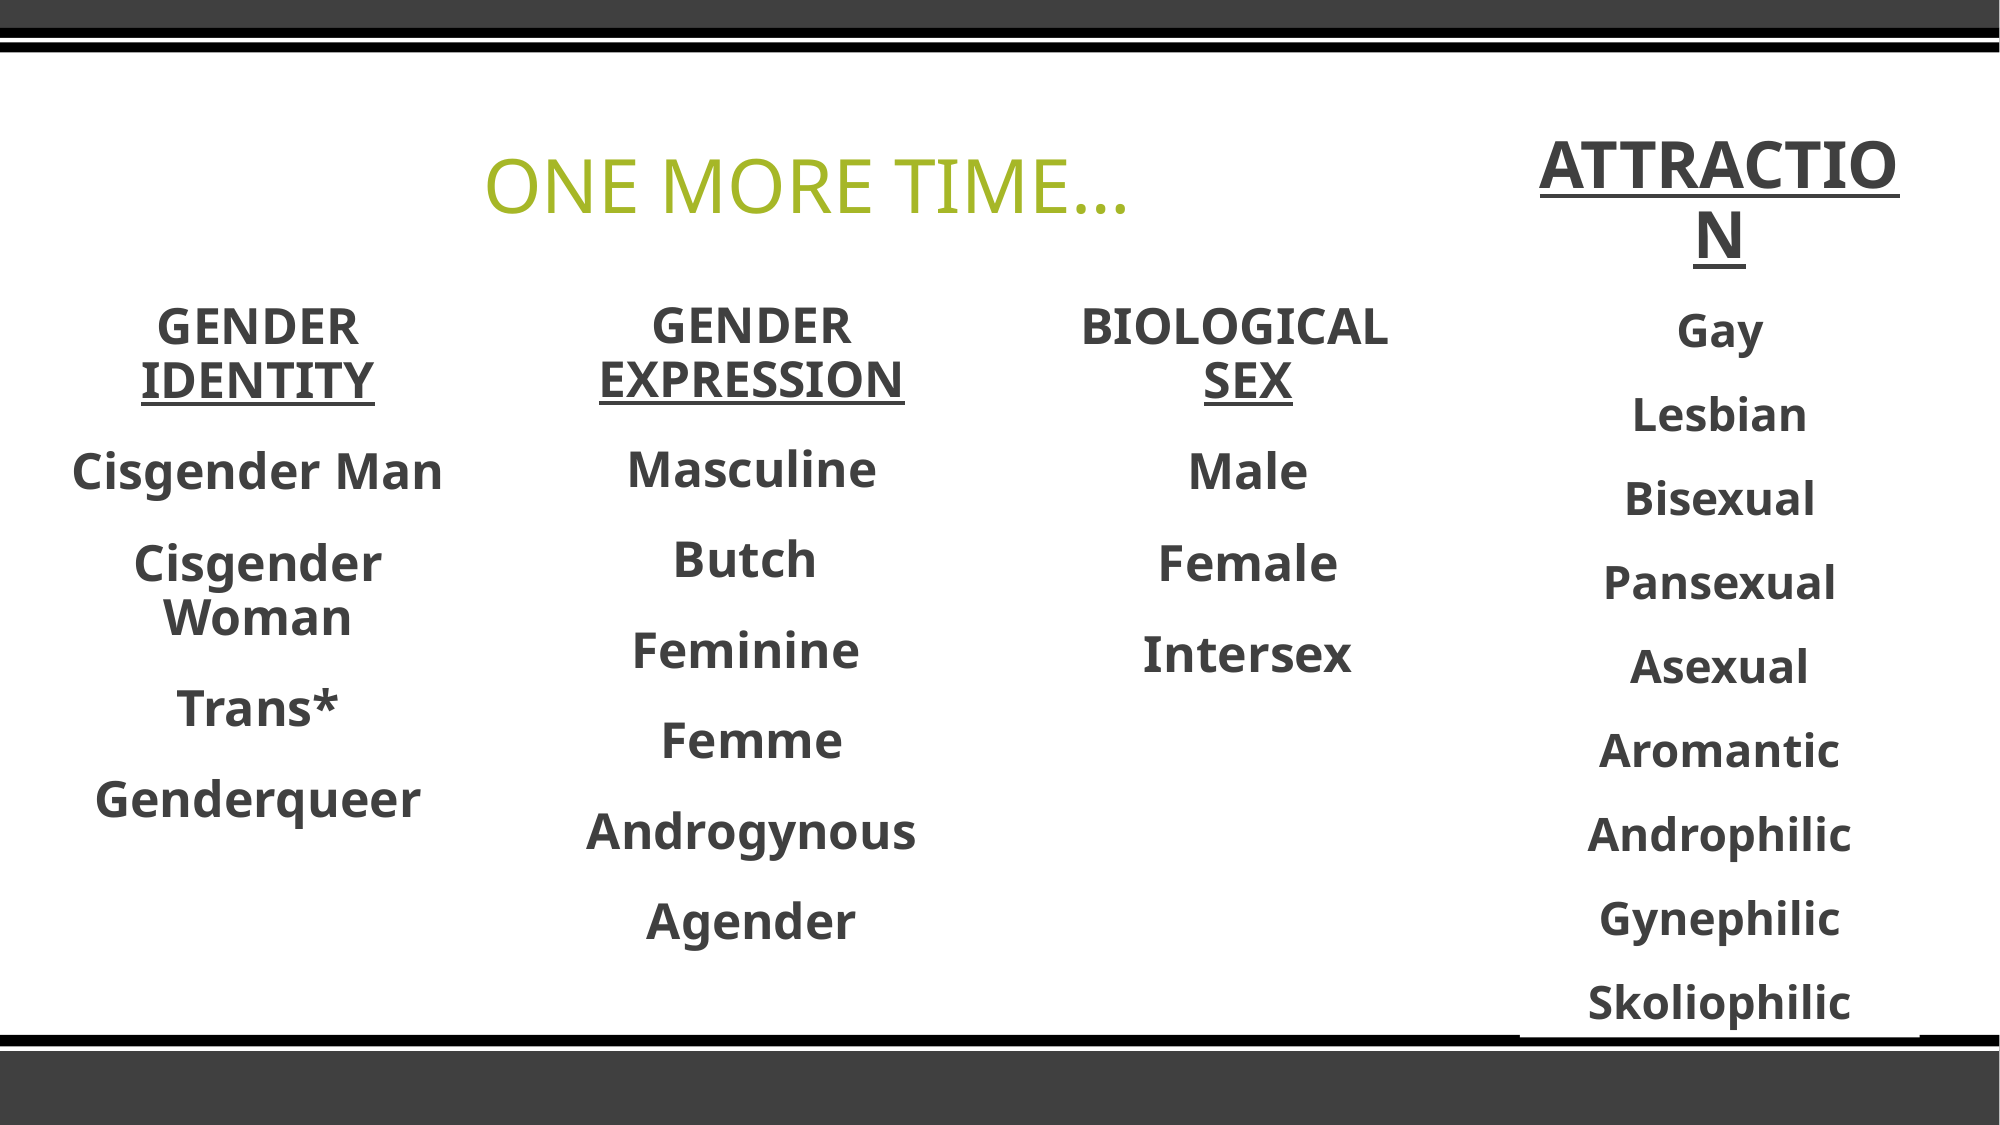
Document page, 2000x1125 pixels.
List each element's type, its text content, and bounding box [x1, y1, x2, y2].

text_box BIOLOGICAL SEX Male Female Intersex [1034, 291, 1463, 929]
list GENDER EXPRESSION Masculine Butch Feminine Femme Androgynous Agender [524, 291, 980, 965]
text_box ATTRACTION Gay Lesbian Bisexual Pansexual Asexual Aromantic Androphilic Gynephilic Skoliophilic [1518, 123, 1922, 1040]
list GENDER IDENTITY Cisgender Man Cisgender Woman Trans* Genderqueer [46, 291, 470, 929]
title ONE MORE TIME… [468, 62, 1226, 238]
